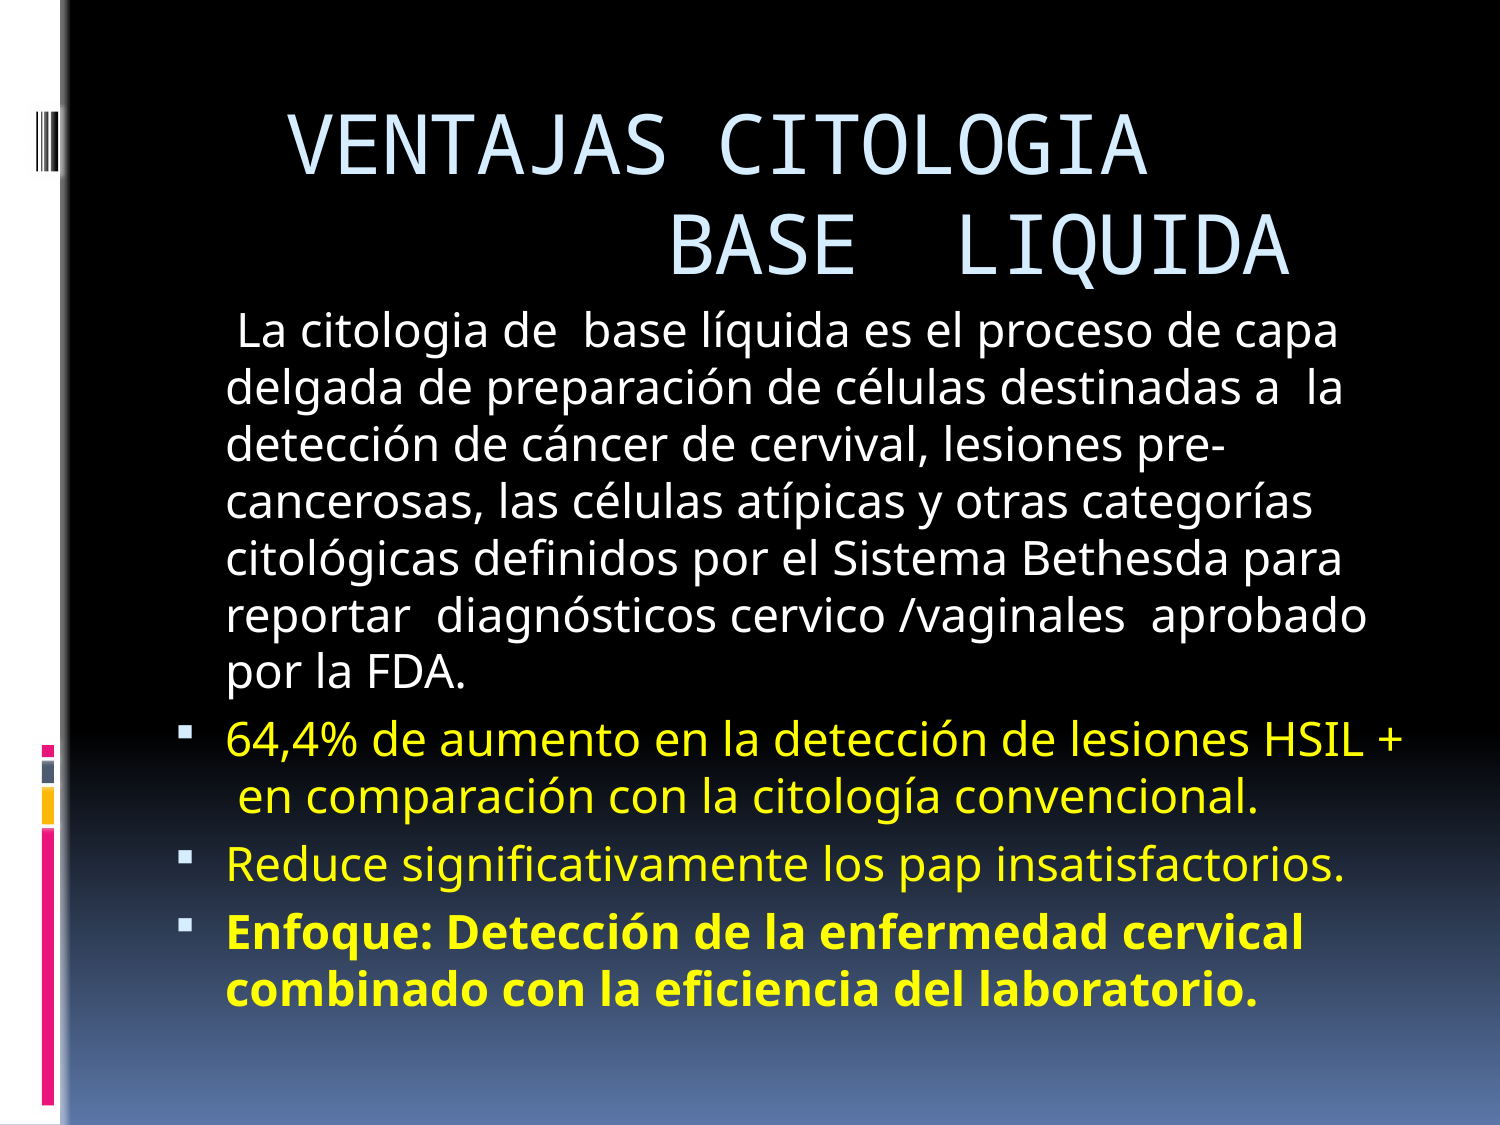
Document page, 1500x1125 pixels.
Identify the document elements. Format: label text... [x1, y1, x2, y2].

title VENTAJAS CITOLOGIA BASE LIQUIDA [150, 83, 1425, 220]
list La citologia de base líquida es el proceso de capa delgada de preparación de células destinadas a la detección de cáncer de cervival, lesiones pre-cancerosas, las células atípicas y otras categorías citológicas definidos por el Sistema Bethesda para reportar diagnósticos cervico /vaginales aprobado por la FDA. 64,4% de aumento en la detección de lesiones HSIL + en comparación con la citología convencional. Reduce significativamente los pap insatisfactorios. Enfoque: Detección de la enfermedad cervical combinado con la eficiencia del laboratorio. [150, 292, 1425, 1043]
